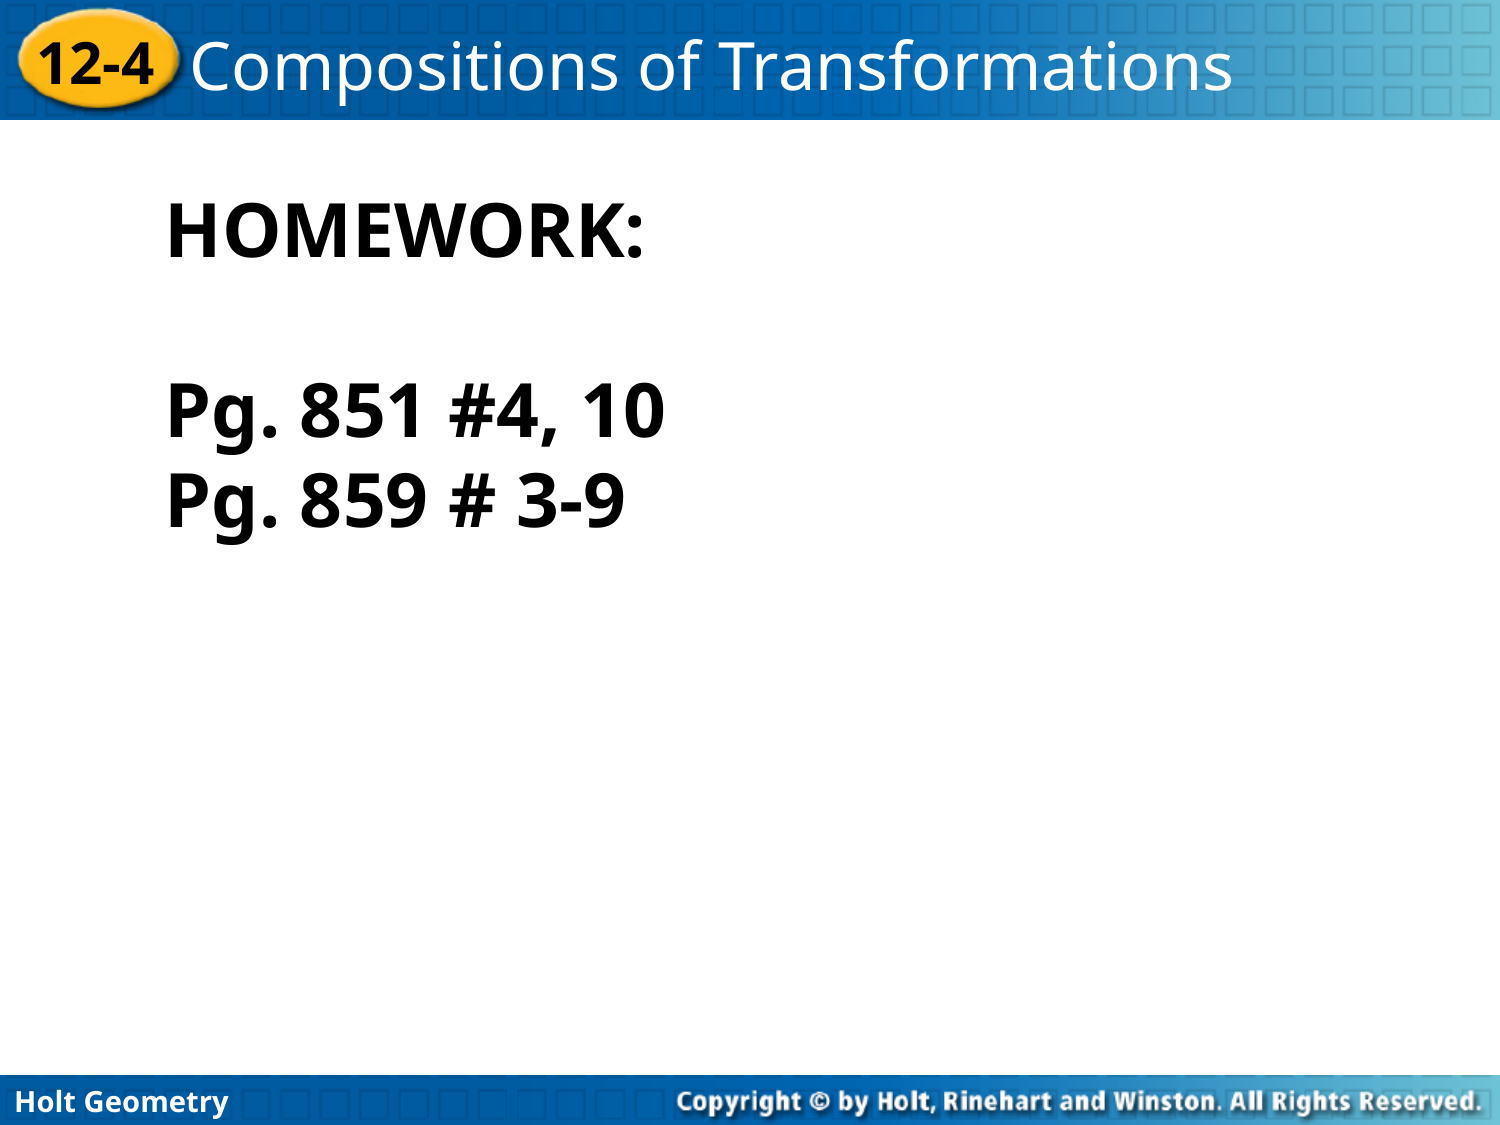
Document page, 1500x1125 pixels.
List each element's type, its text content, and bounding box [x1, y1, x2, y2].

text_box HOMEWORK: Pg. 851 #4, 10 Pg. 859 # 3-9 [150, 174, 938, 550]
picture [0, 1075, 1500, 1125]
picture [0, 0, 1500, 120]
